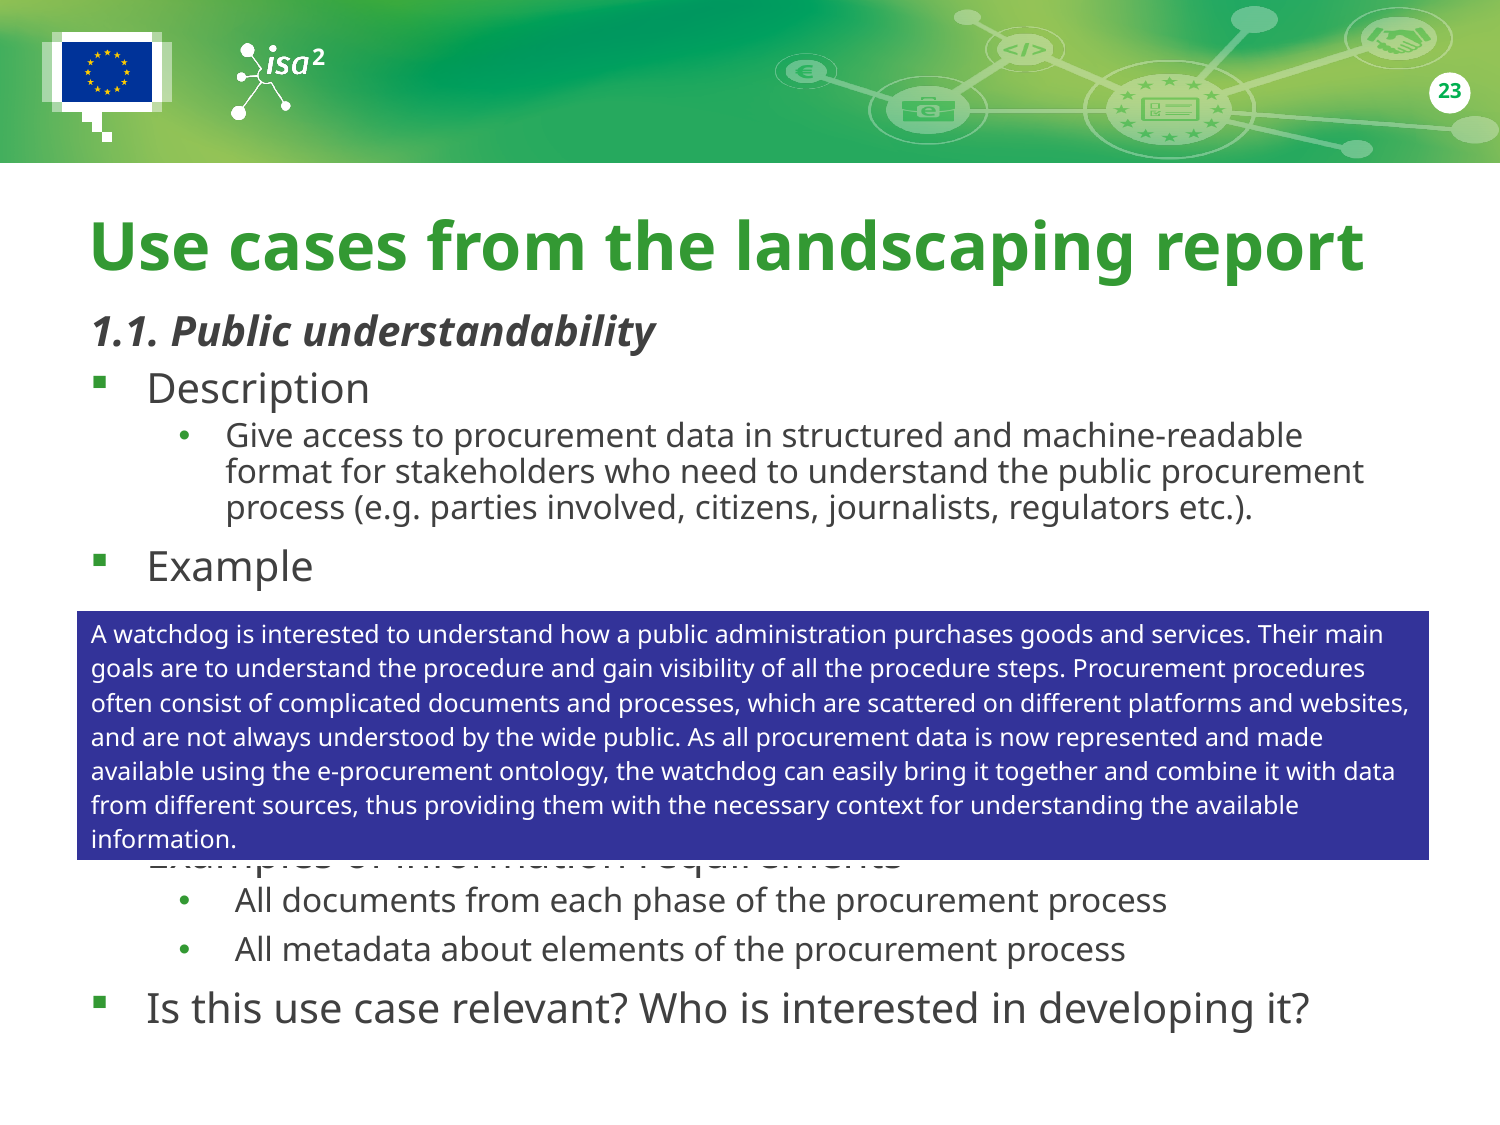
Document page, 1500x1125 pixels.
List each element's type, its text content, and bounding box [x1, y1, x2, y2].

picture [0, 0, 1500, 163]
title Use cases from the landscaping report [73, 196, 1424, 302]
list 1.1. Public understandability Description Give access to procurement data in structured and machine-readable format for stakeholders who need to understand the public procurement process (e.g. parties involved, citizens, journalists, regulators etc.). Example Examples of information requirements All documents from each phase of the procurement process All metadata about elements of the procurement process Is this use case relevant? Who is interested in developing it? [75, 302, 1425, 609]
slide_number 23 [1429, 73, 1471, 111]
list 1.1. Public understandability Description Give access to procurement data in structured and machine-readable format for stakeholders who need to understand the public procurement process (e.g. parties involved, citizens, journalists, regulators etc.). Example Examples of information requirements All documents from each phase of the procurement process All metadata about elements of the procurement process Is this use case relevant? Who is interested in developing it? [75, 866, 1425, 1097]
table_header A watchdog is interested to understand how a public administration purchases goods and services. Their main goals are to understand the procedure and gain visibility of all the procedure steps. Procurement procedures often consist of complicated documents and processes, which are scattered on different platforms and websites, and are not always understood by the wide public. As all procurement data is now represented and made available using the e-procurement ontology, the watchdog can easily bring it together and combine it with data from different sources, thus providing them with the necessary context for understanding the available information. [77, 611, 1429, 860]
